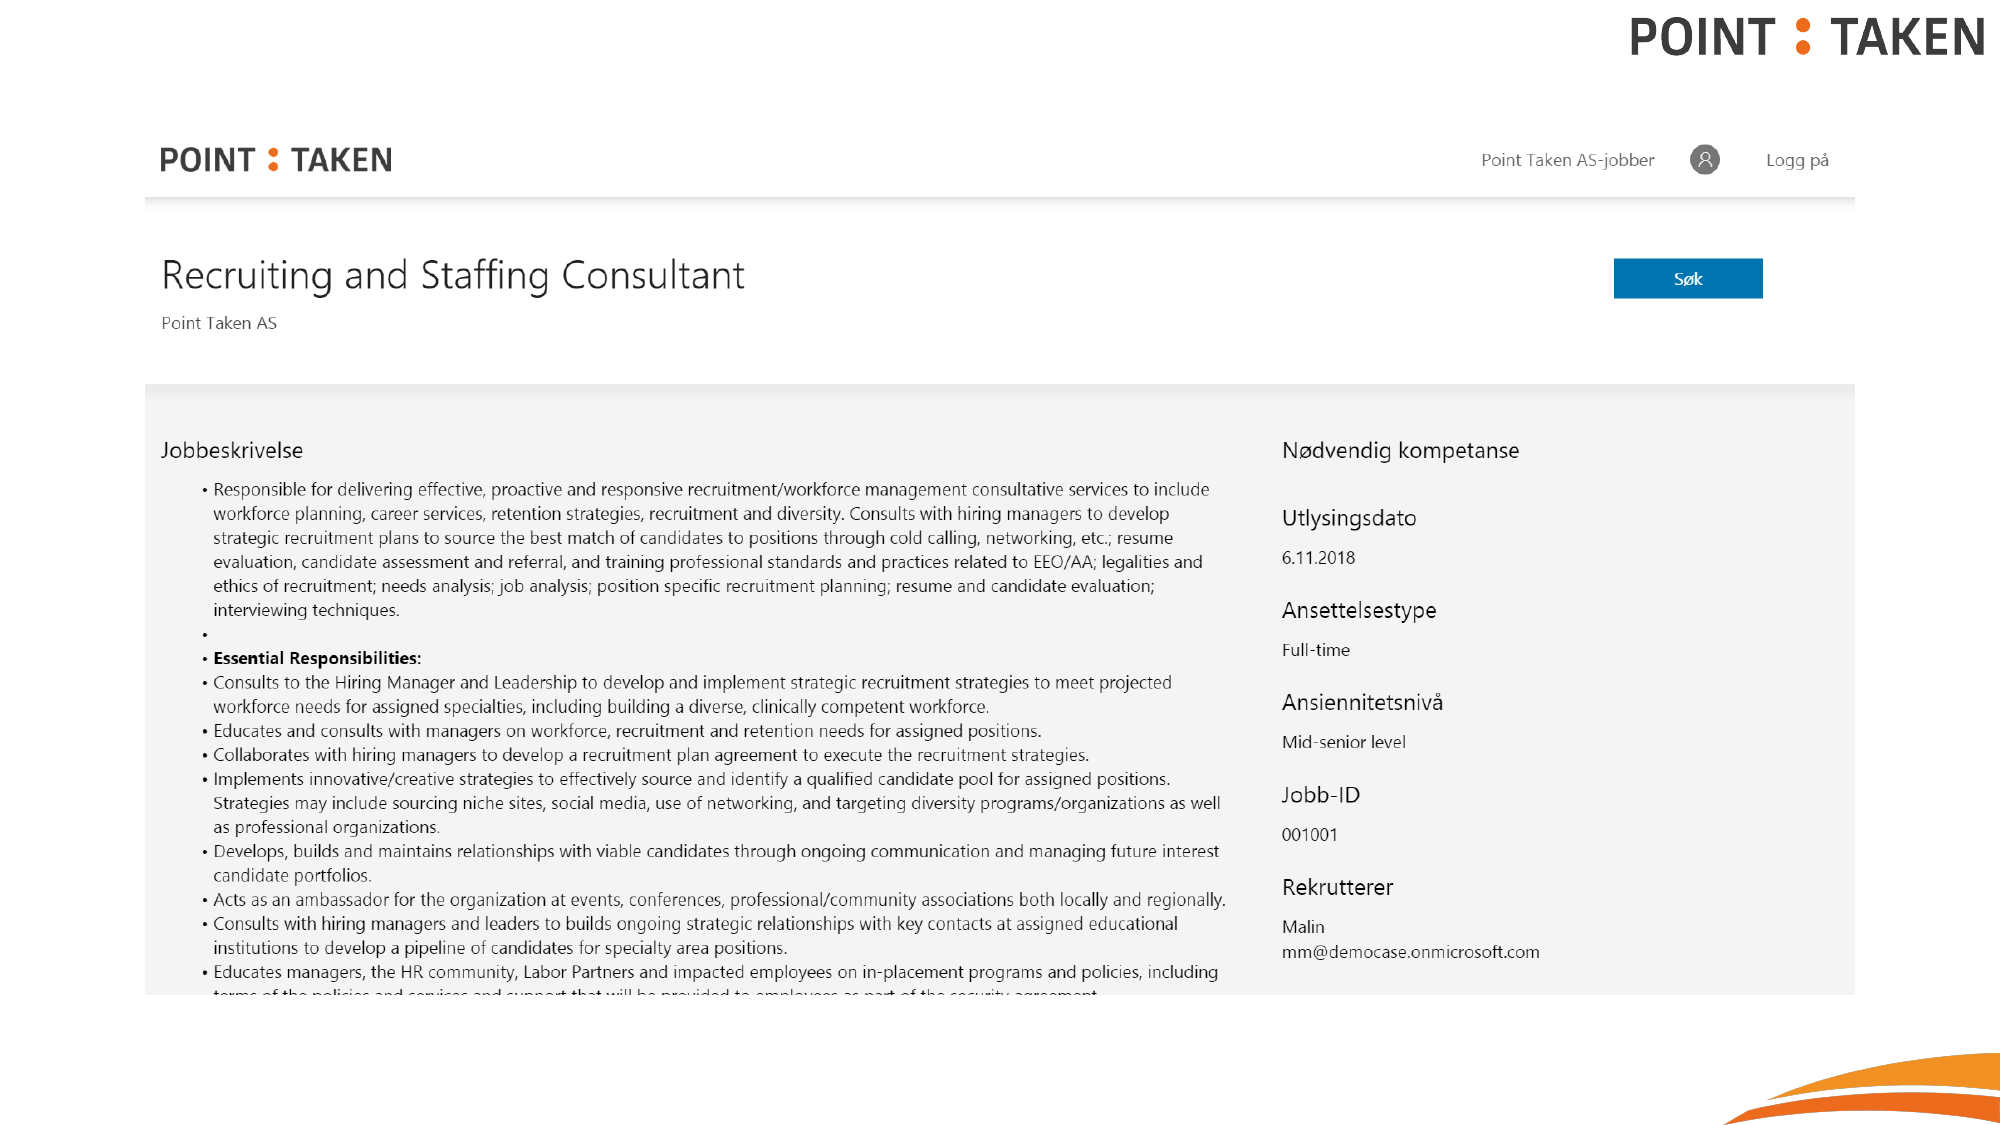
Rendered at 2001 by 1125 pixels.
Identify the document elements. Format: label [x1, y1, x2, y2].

picture [1613, 0, 2000, 70]
list [145, 130, 1855, 995]
picture [1723, 1053, 2000, 1125]
